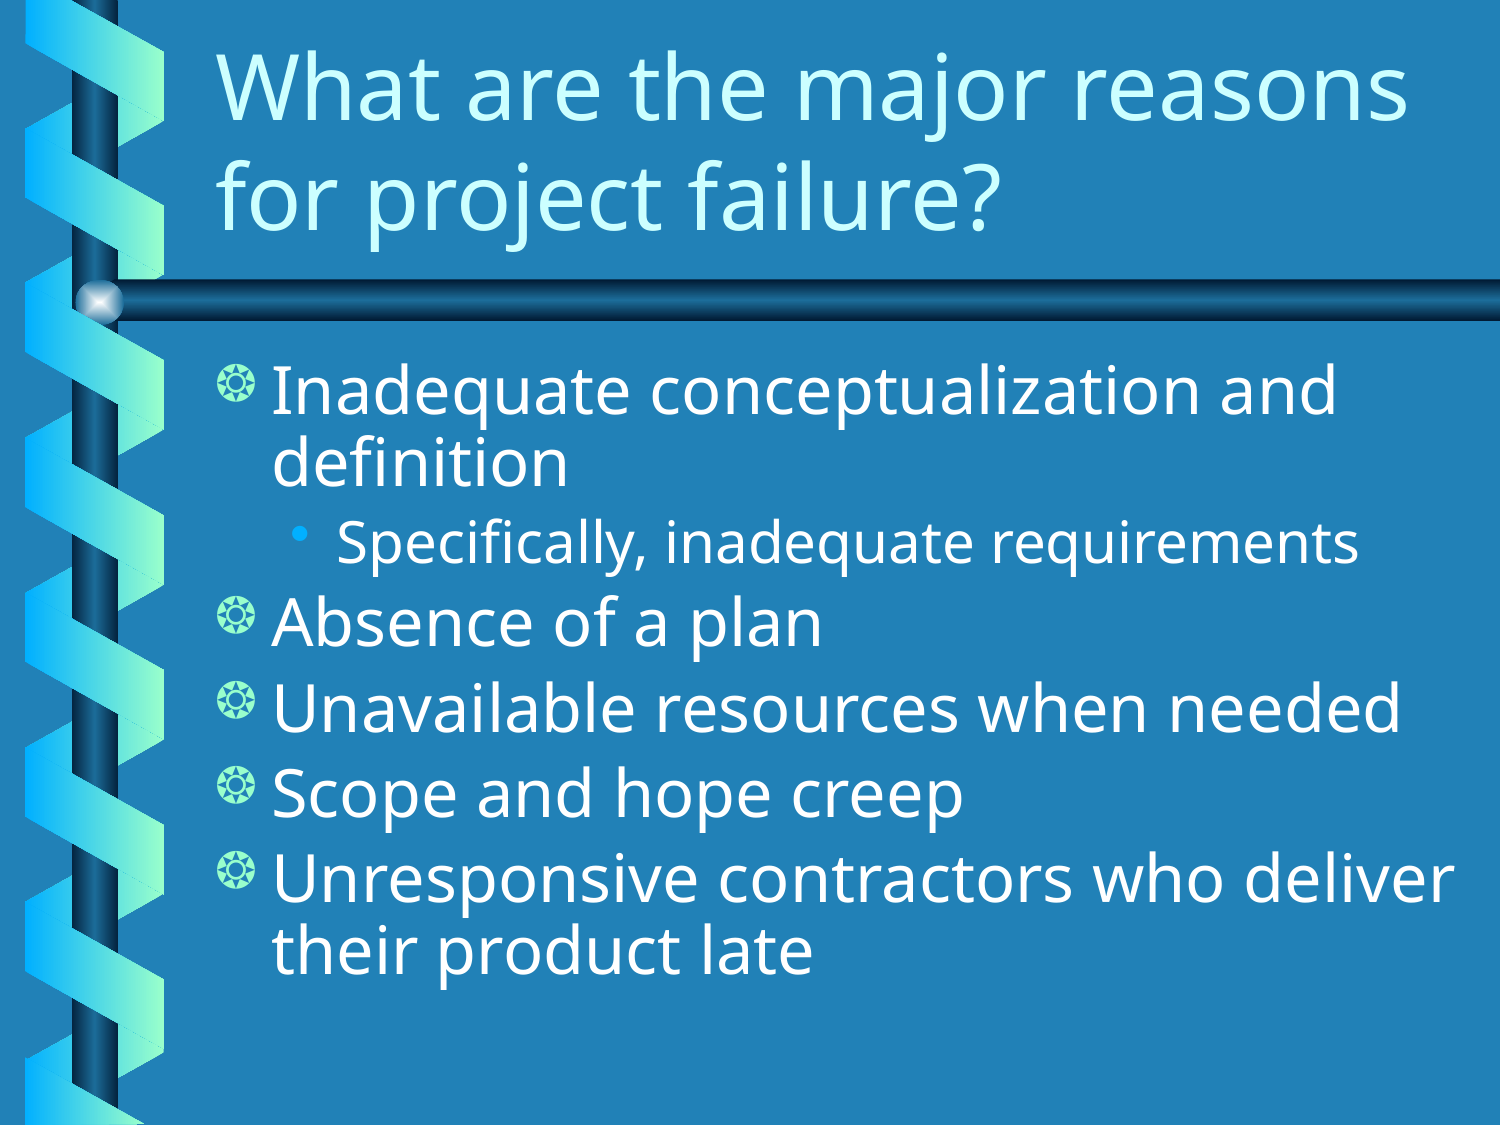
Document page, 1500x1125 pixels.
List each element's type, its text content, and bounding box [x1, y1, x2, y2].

title What are the major reasons for project failure? [199, 68, 1476, 257]
list Inadequate conceptualization and definition Specifically, inadequate requirements Absence of a plan Unavailable resources when needed Scope and hope creep Unresponsive contractors who deliver their product late [199, 349, 1476, 1026]
